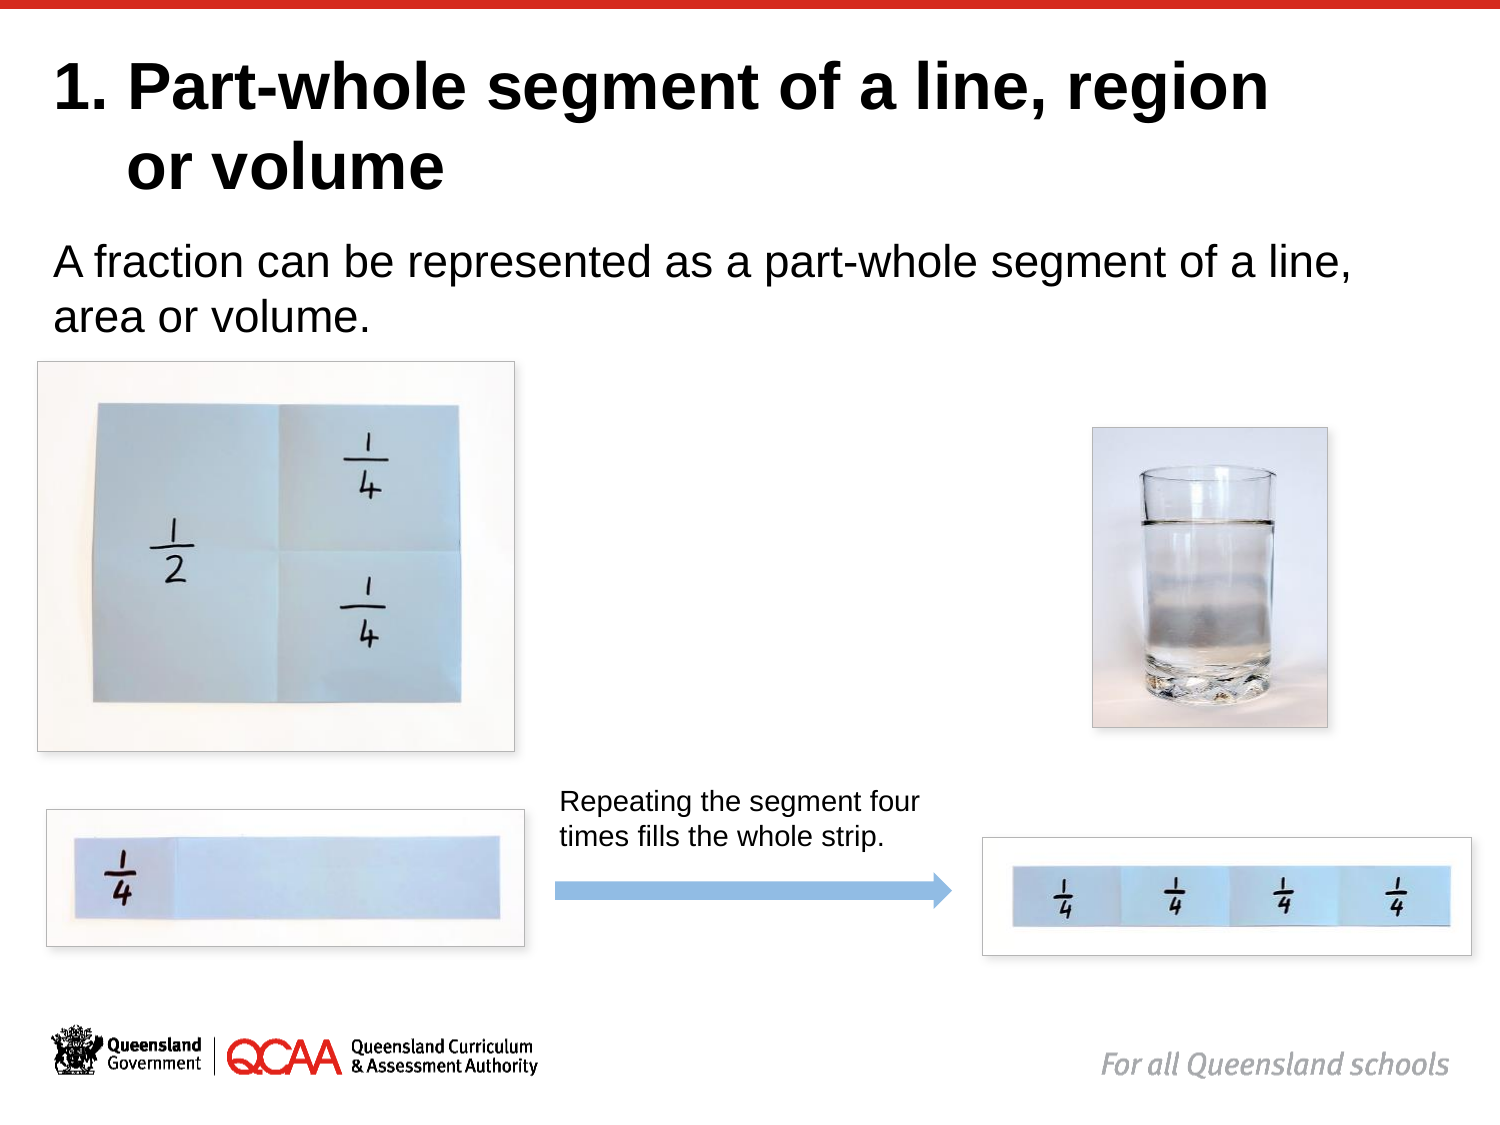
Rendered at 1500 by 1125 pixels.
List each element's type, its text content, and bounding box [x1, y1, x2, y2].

list A fraction can be represented as a part-whole segment of a line, area or volume. [53, 231, 1446, 361]
text_box Repeating the segment four times fills the whole strip. [544, 774, 961, 860]
text_box [555, 872, 953, 909]
picture [981, 837, 1472, 957]
title 1. Part-whole segment of a line, region or volume [53, 42, 1447, 115]
picture [36, 361, 515, 752]
picture [1092, 426, 1328, 729]
picture [46, 809, 526, 947]
picture [0, 984, 1500, 1118]
